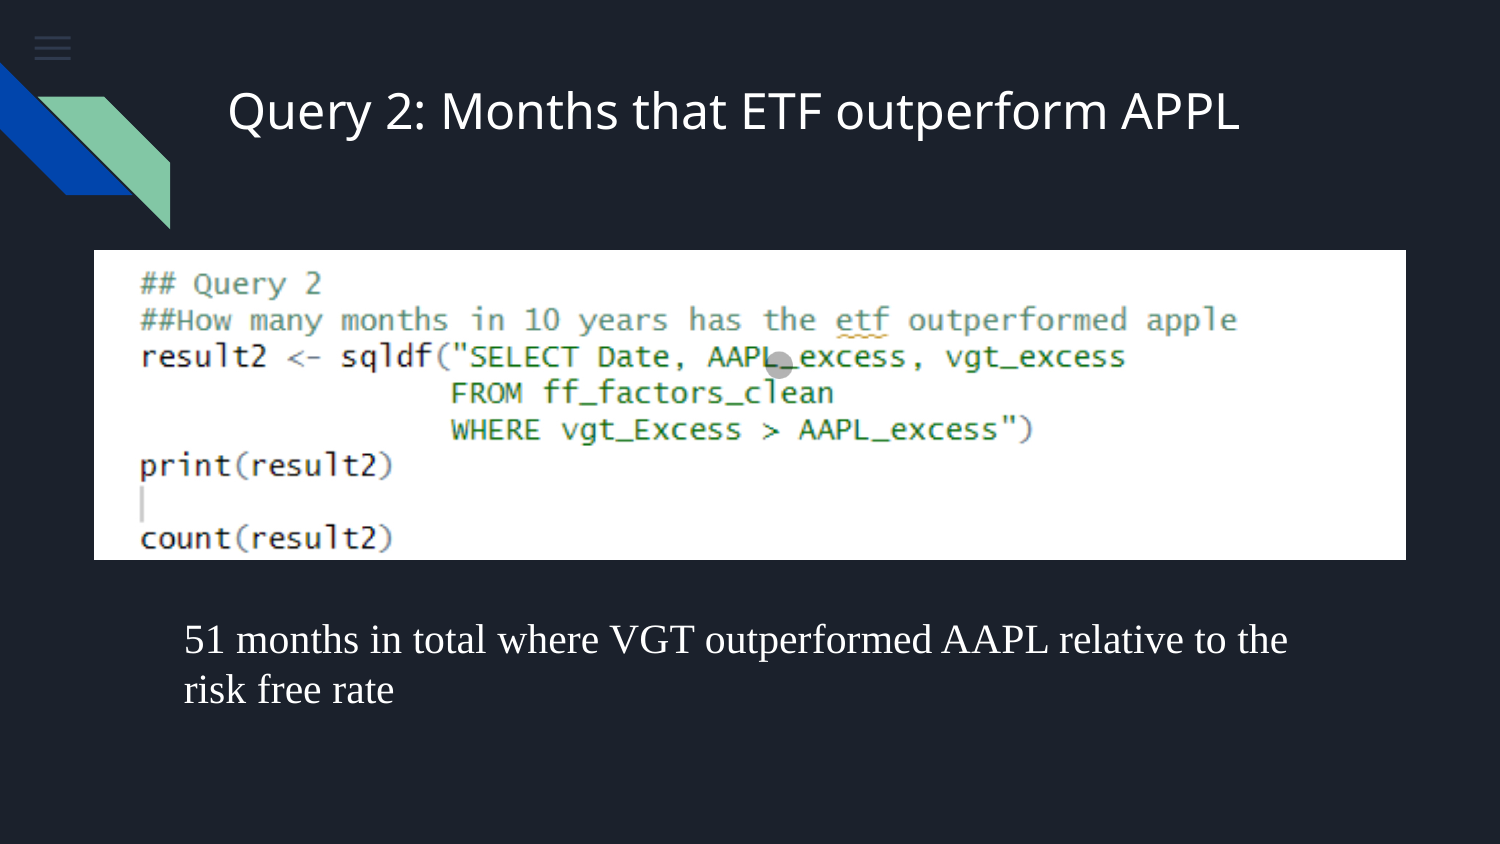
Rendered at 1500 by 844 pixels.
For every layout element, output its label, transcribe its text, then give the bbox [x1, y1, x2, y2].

title Query 2: Months that ETF outperform APPL [212, 64, 1368, 215]
picture [93, 250, 1406, 561]
text_box 51 months in total where VGT outperformed AAPL relative to the risk free rate [168, 596, 1332, 727]
